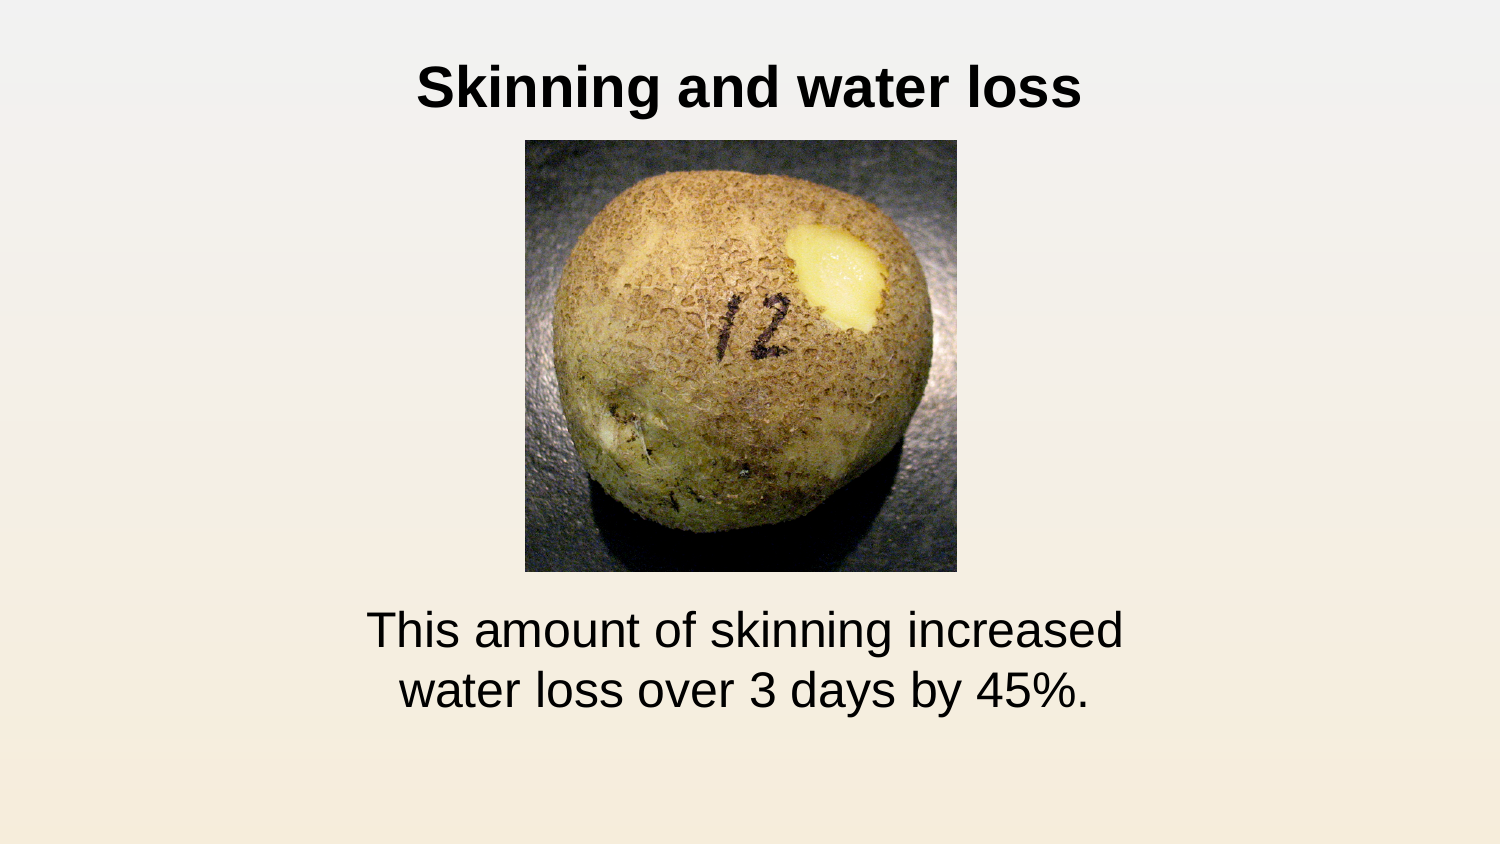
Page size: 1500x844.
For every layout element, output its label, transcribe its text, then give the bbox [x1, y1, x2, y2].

picture [524, 140, 957, 572]
text_box This amount of skinning increased water loss over 3 days by 45%. [318, 590, 1172, 726]
title Skinning and water loss [253, 37, 1247, 141]
